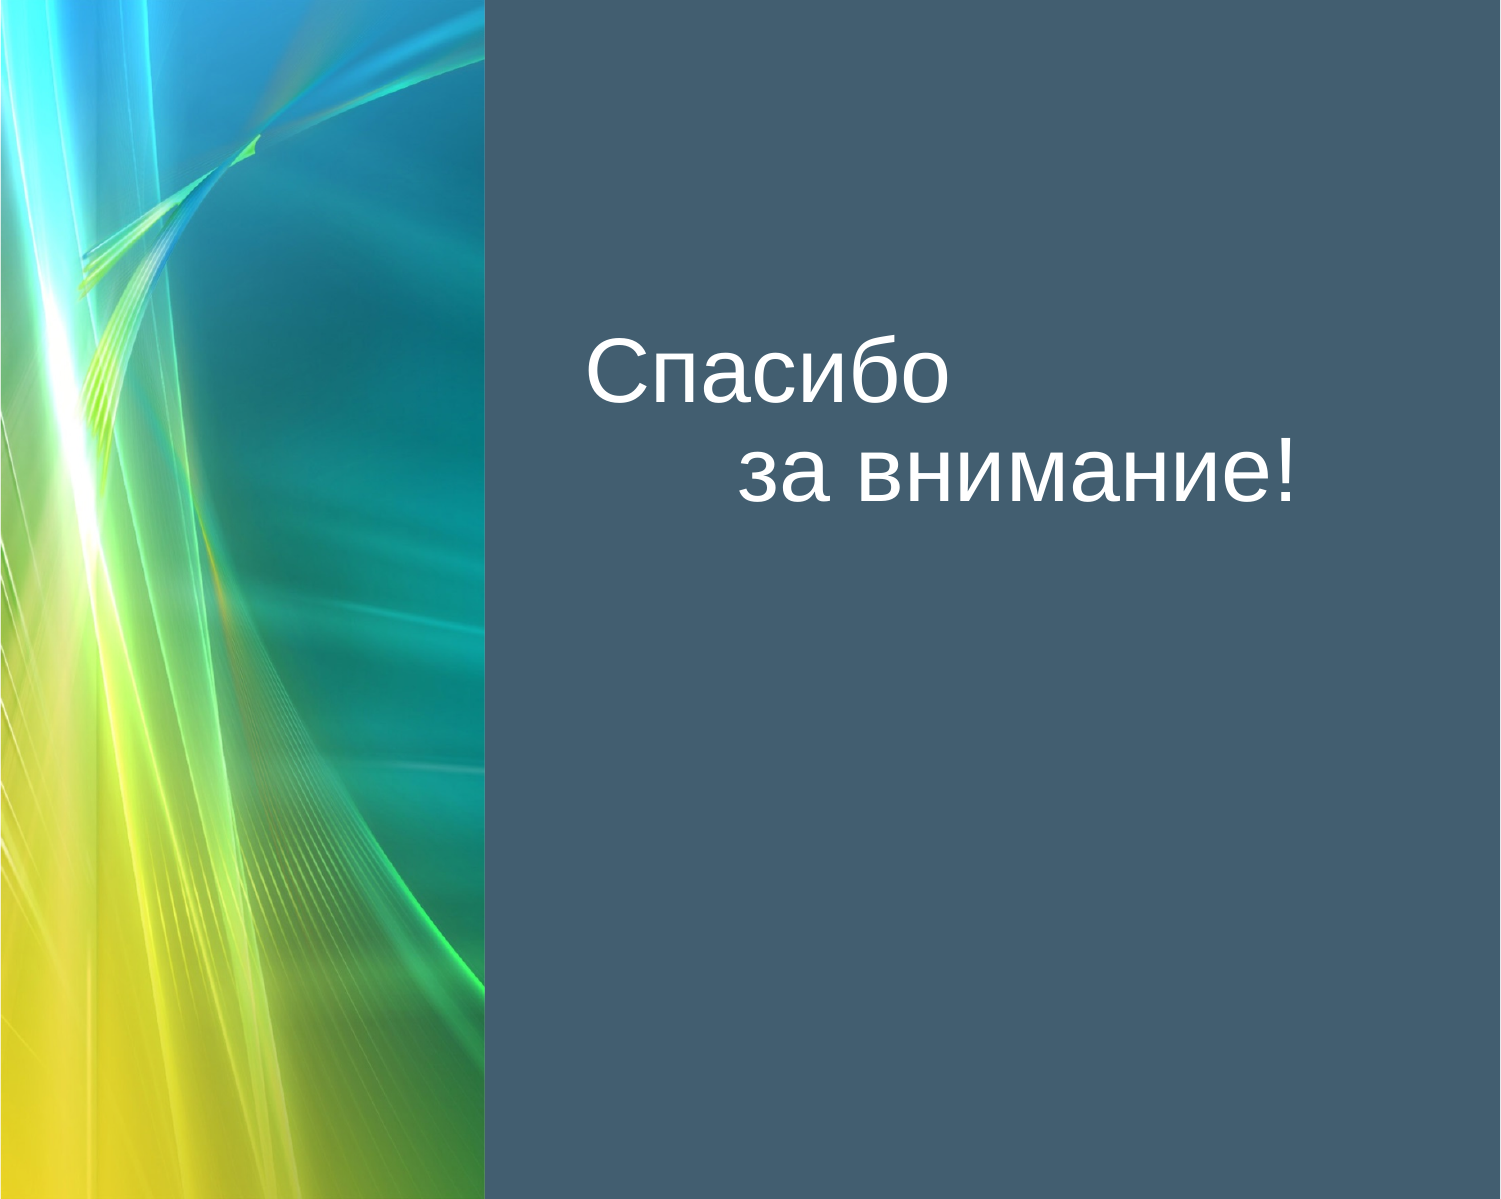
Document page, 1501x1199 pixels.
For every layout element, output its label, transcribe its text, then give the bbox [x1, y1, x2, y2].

text_box Спасибо за внимание! [584, 197, 1436, 529]
picture [0, 0, 843, 1199]
text_box [485, 0, 1501, 1199]
